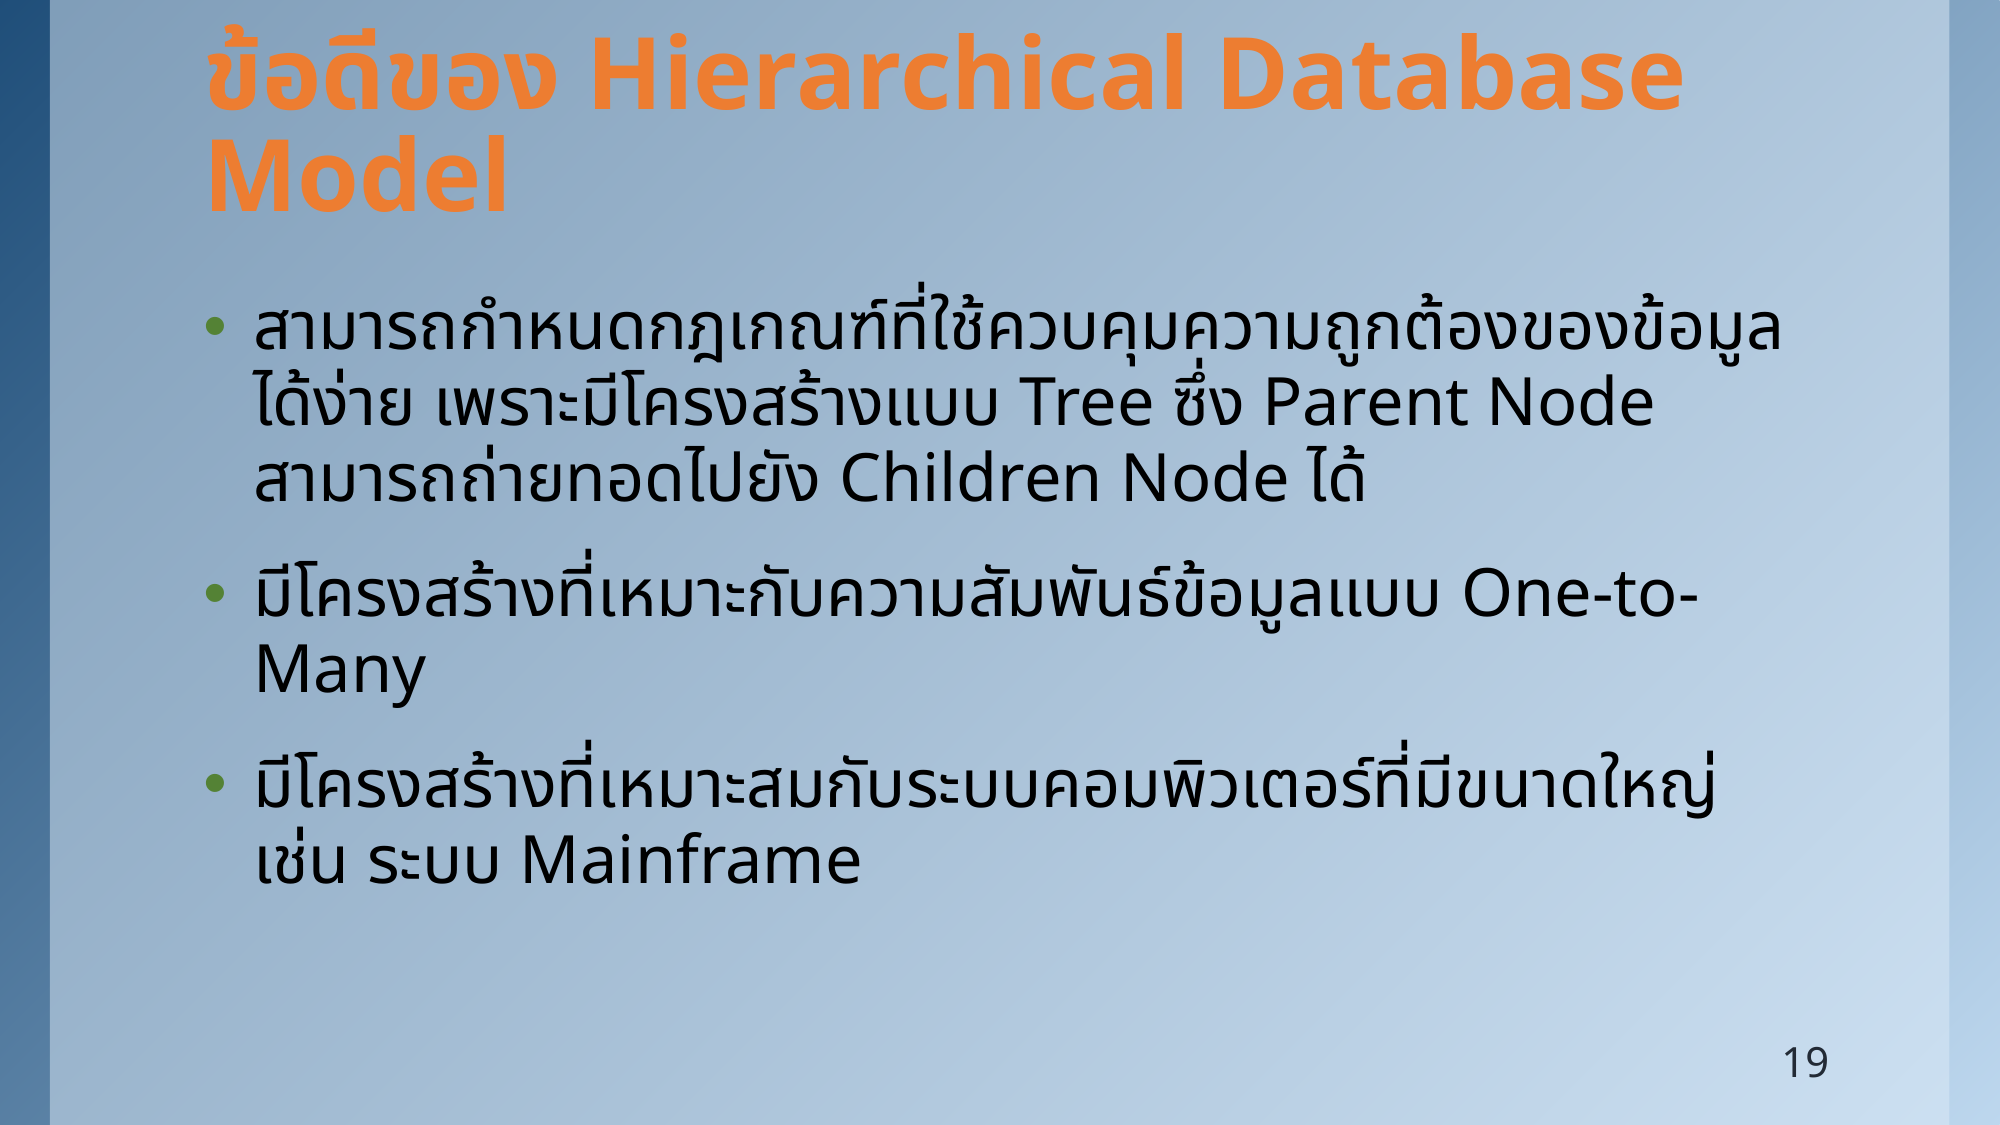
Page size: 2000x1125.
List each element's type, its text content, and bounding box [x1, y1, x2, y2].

list สามารถกำหนดกฎเกณฑ์ที่ใช้ควบคุมความถูกต้องของข้อมูลได้ง่าย เพราะมีโครงสร้างแบบ Tree ซึ่ง Parent Node สามารถถ่ายทอดไปยัง Children Node ได้ มีโครงสร้างที่เหมาะกับความสัมพันธ์ข้อมูลแบบ One-to-Many มีโครงสร้างที่เหมาะสมกับระบบคอมพิวเตอร์ที่มีขนาดใหญ่ เช่น ระบบ Mainframe [183, 279, 1850, 1013]
slide_number 19 [1667, 1050, 1850, 1103]
title ข้อดีของ Hierarchical Database Model [183, 12, 1850, 242]
